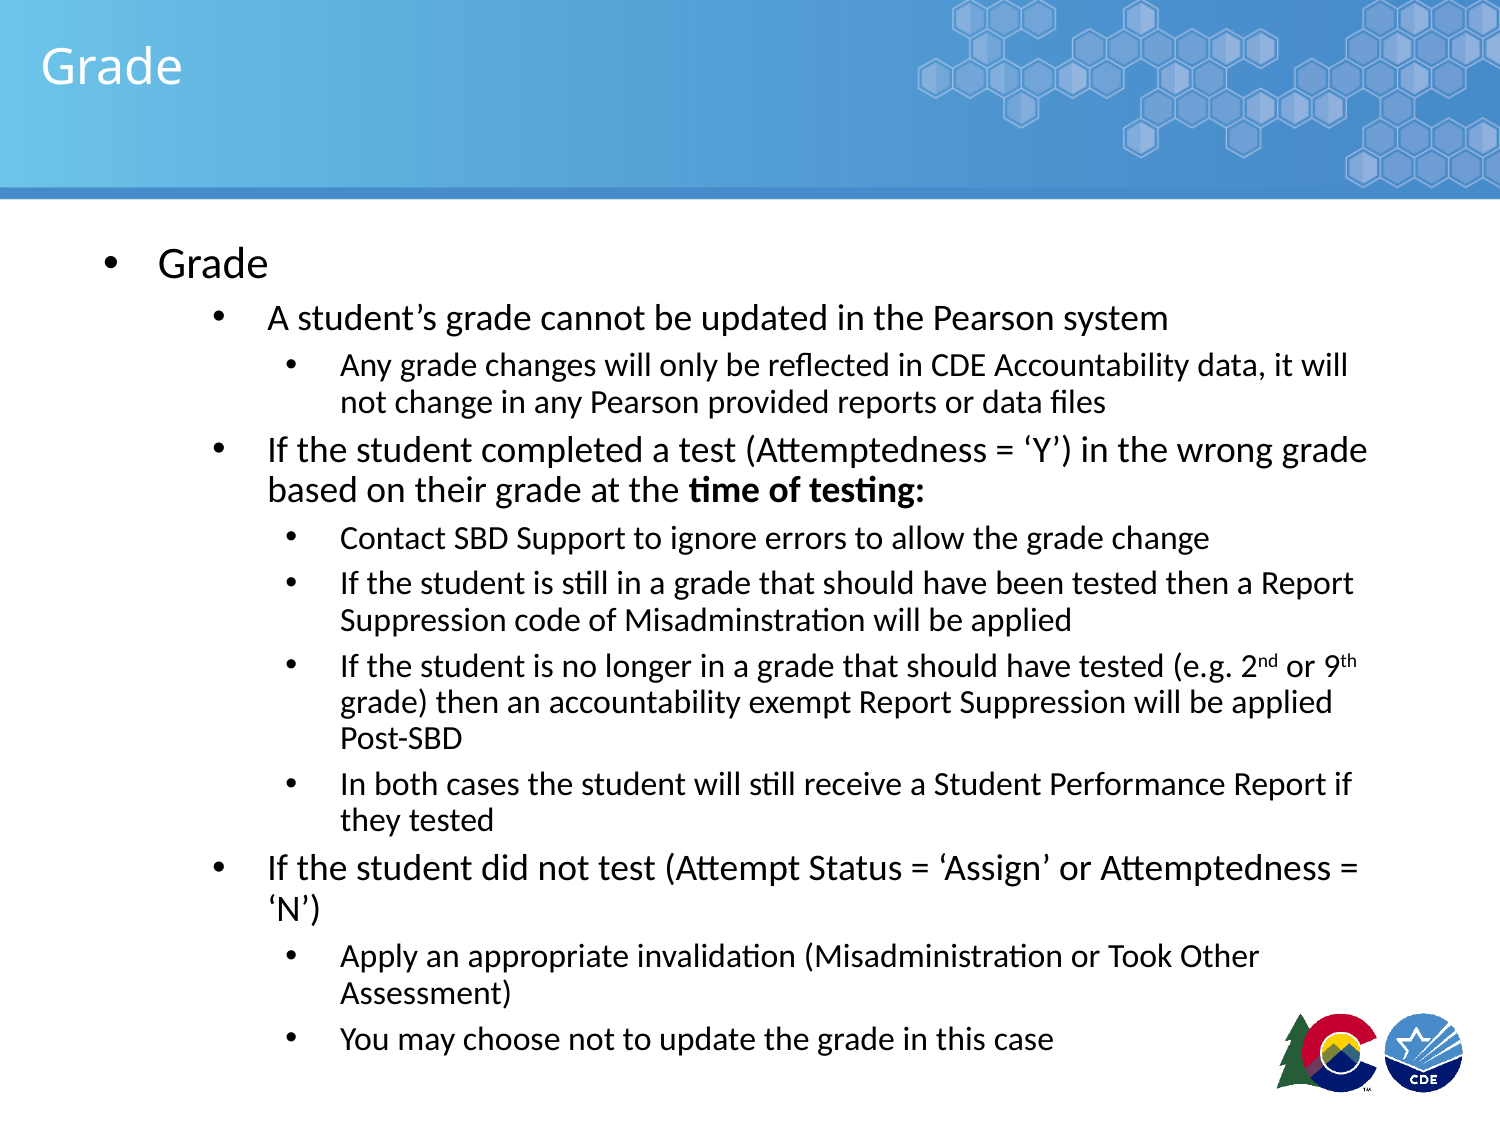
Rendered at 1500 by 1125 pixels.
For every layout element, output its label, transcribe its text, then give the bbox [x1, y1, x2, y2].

picture [1275, 1012, 1463, 1093]
title Grade [40, 41, 1038, 166]
picture [0, 0, 1500, 200]
list Grade A student’s grade cannot be updated in the Pearson system Any grade changes will only be reflected in CDE Accountability data, it will not change in any Pearson provided reports or data files If the student completed a test (Attemptedness = ‘Y’) in the wrong grade based on their grade at the time of testing: Contact SBD Support to ignore errors to allow the grade change If the student is still in a grade that should have been tested then a Report Suppression code of Misadminstration will be applied If the student is no longer in a grade that should have tested (e.g. 2nd or 9th grade) then an accountability exempt Report Suppression will be applied Post-SBD In both cases the student will still receive a Student Performance Report if they tested If the student did not test (Attempt Status = ‘Assign’ or Attemptedness = ‘N’) Apply an appropriate invalidation (Misadministration or Took Other Assessment) You may choose not to update the grade in this case [103, 239, 1397, 1070]
